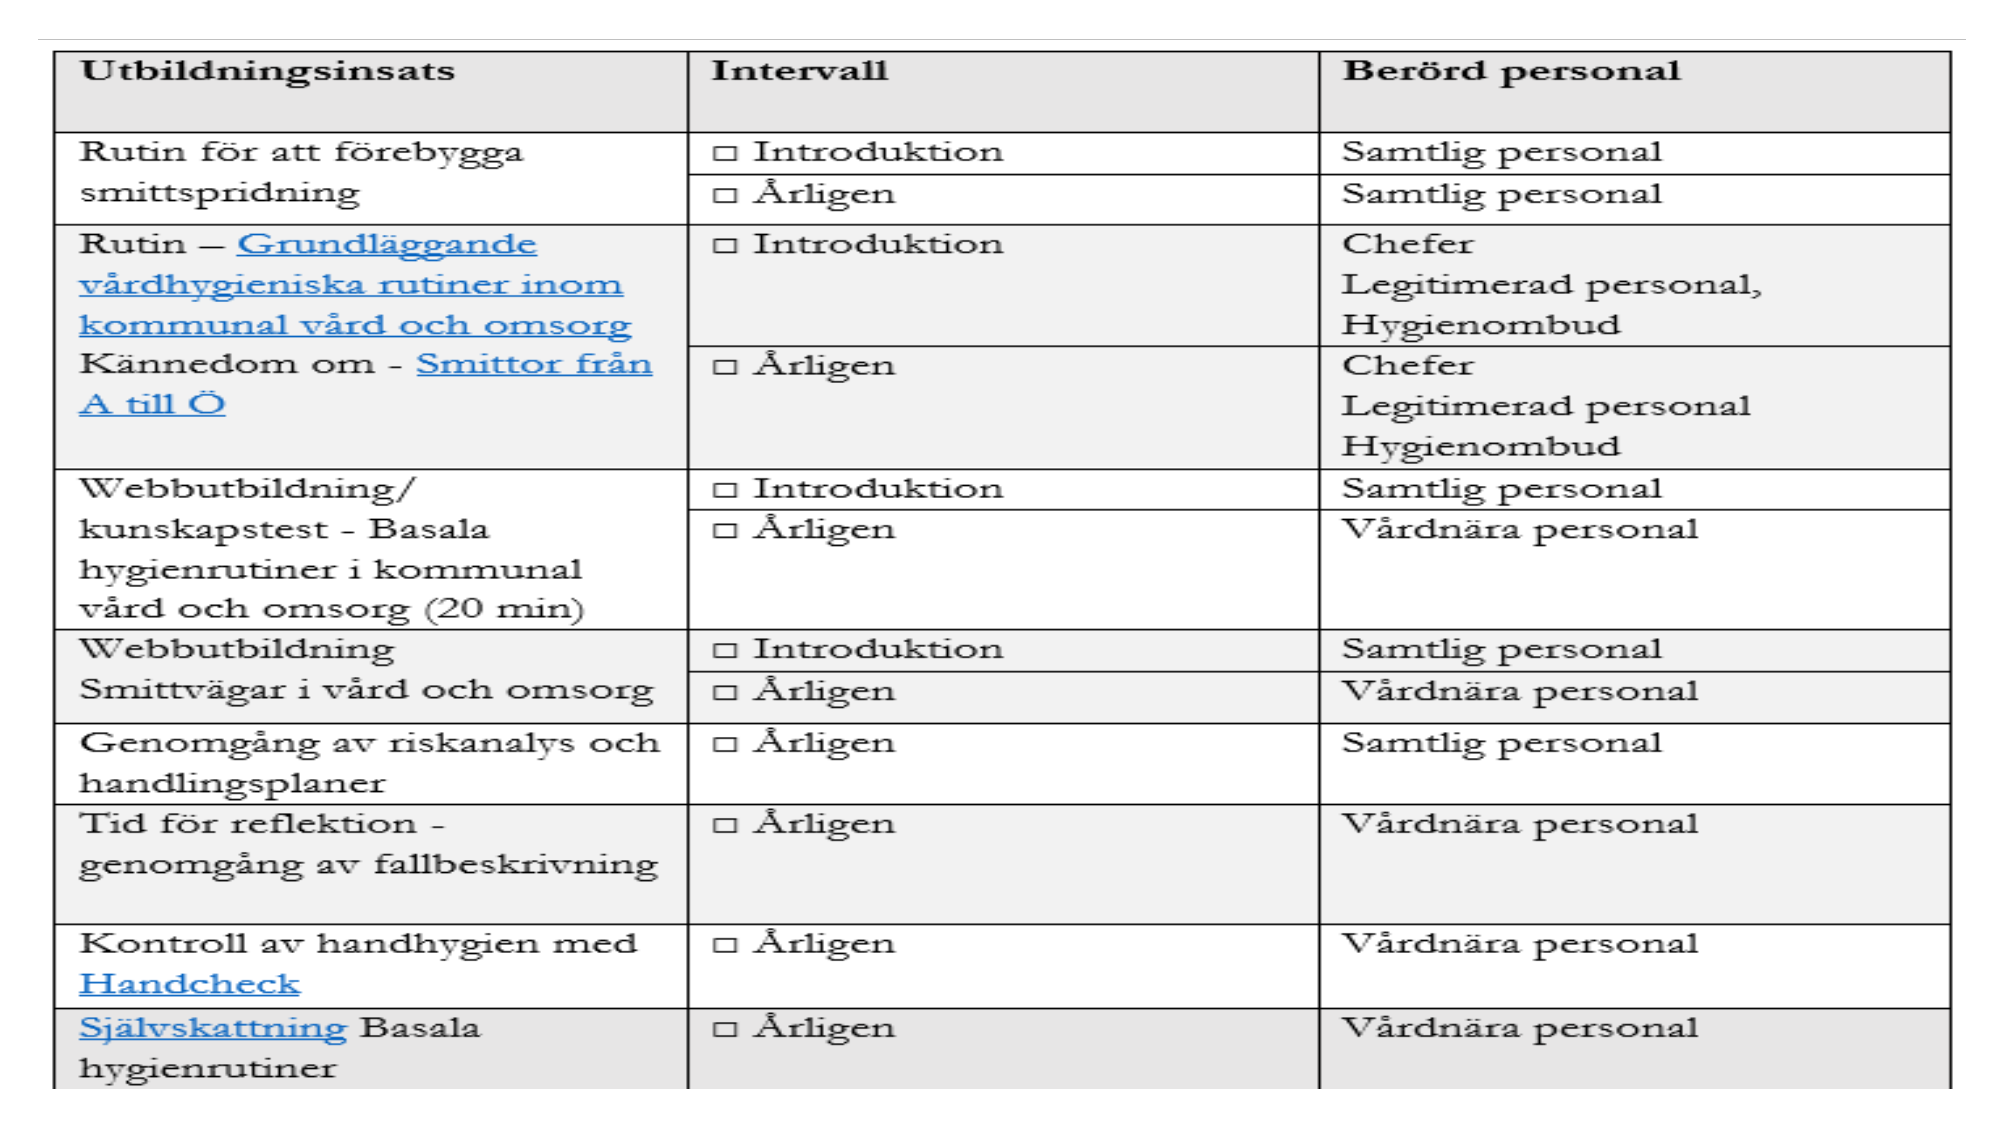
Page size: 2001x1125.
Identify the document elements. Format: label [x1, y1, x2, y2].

list [38, 0, 1966, 1089]
